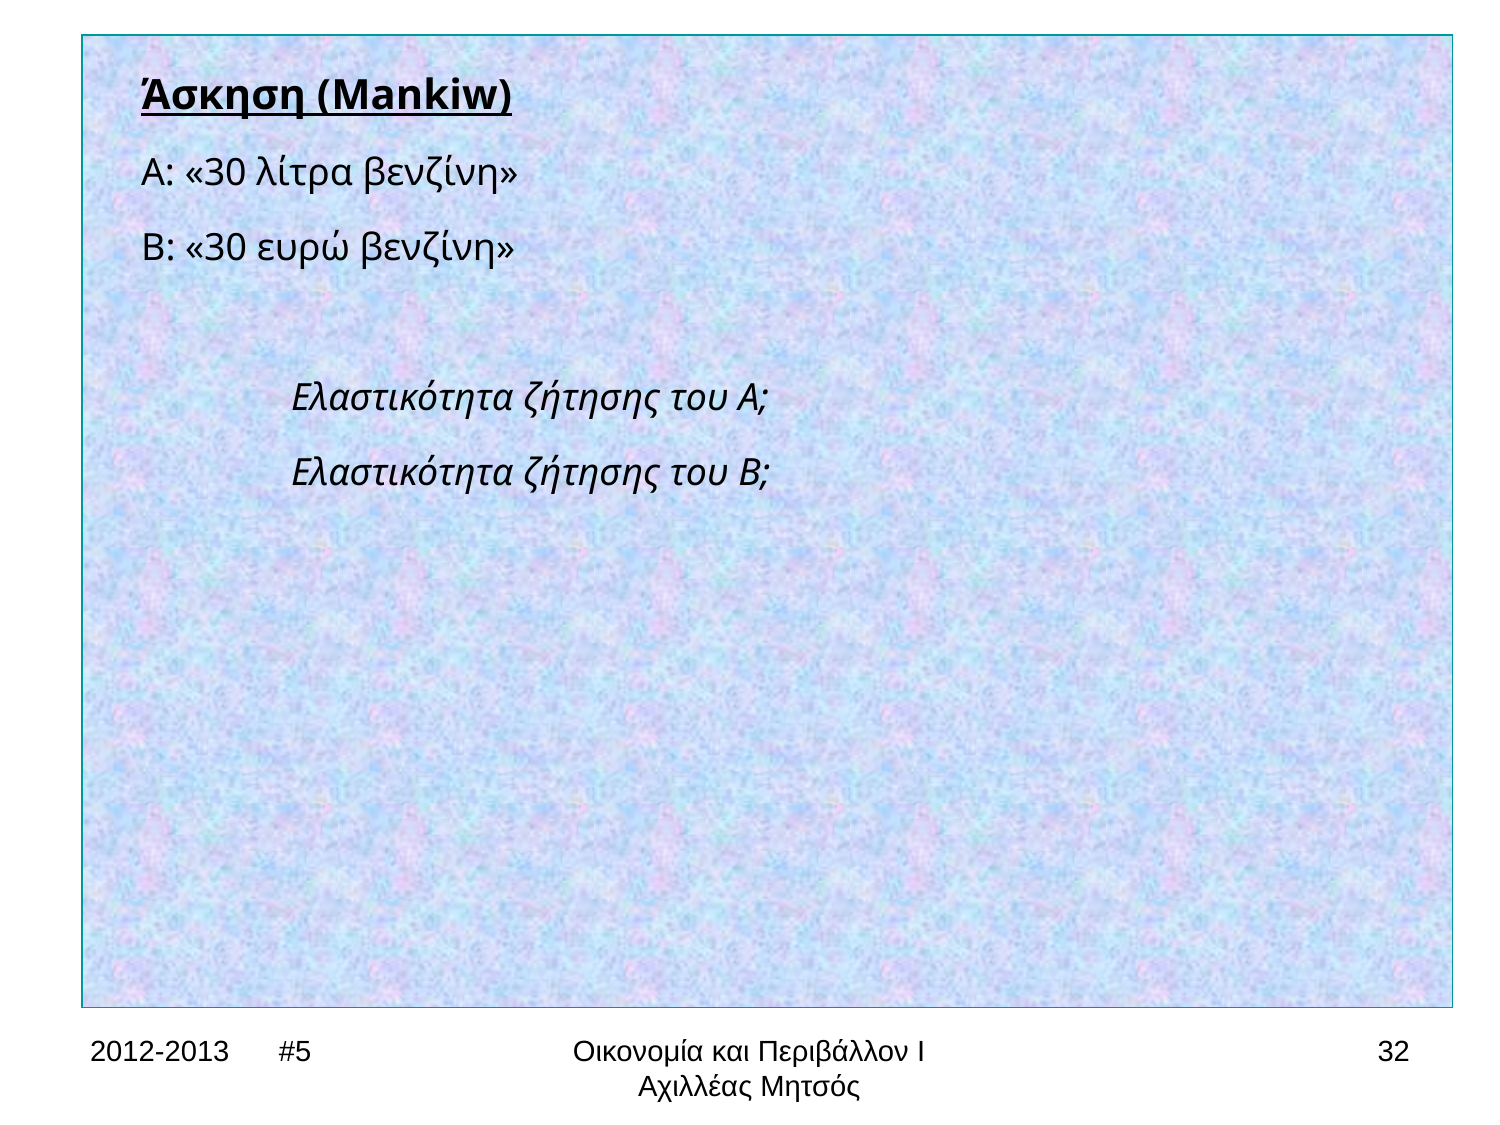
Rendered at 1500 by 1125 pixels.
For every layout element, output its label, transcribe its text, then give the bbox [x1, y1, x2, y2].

slide_number 32 [1074, 1024, 1426, 1103]
slide_number 2012-2013 #5 [74, 1024, 373, 1103]
footer Οικονομία και Περιβάλλον Ι Αχιλλέας Μητσός [512, 1024, 987, 1103]
subtitle Άσκηση (Mankiw) A: «30 λίτρα βενζίνη» Β: «30 ευρώ βενζίνη» Ελαστικότητα ζήτησης του Α; Ελαστικότητα ζήτησης του Β; [81, 34, 1453, 1008]
